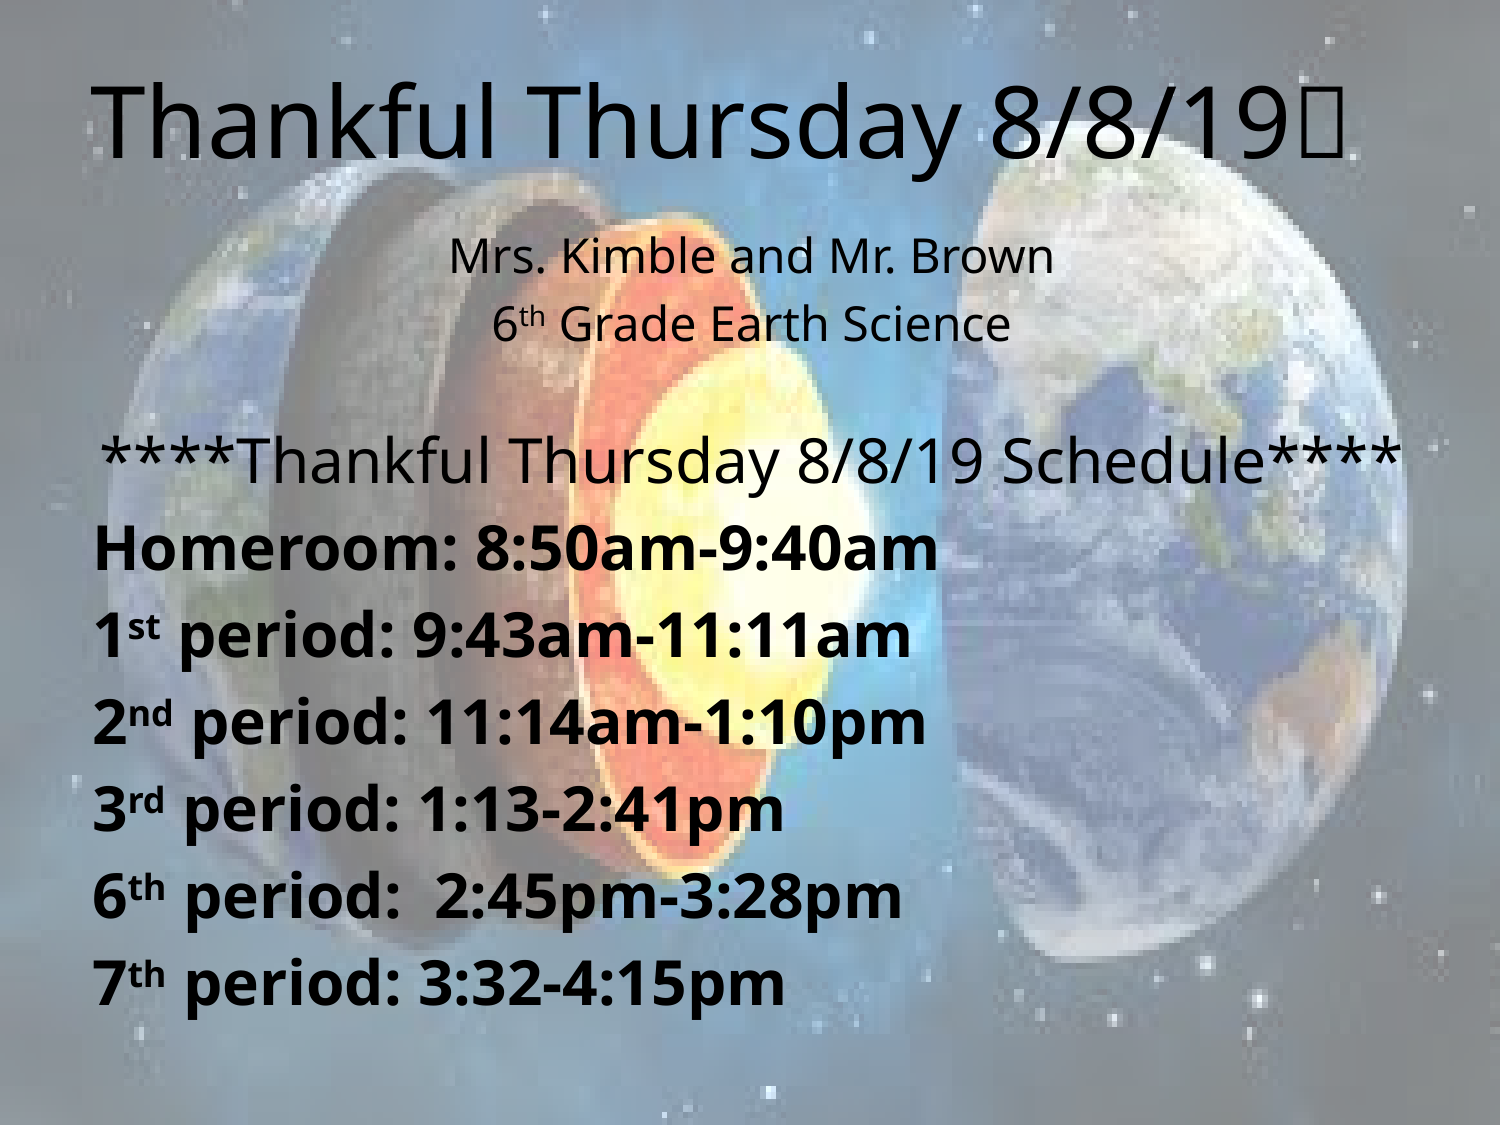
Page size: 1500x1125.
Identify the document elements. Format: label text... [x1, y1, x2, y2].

title Thankful Thursday 8/8/19 [75, 24, 1425, 213]
list Mrs. Kimble and Mr. Brown 6th Grade Earth Science ****Thankful Thursday 8/8/19 Schedule**** Homeroom: 8:50am-9:40am 1st period: 9:43am-11:11am 2nd period: 11:14am-1:10pm 3rd period: 1:13-2:41pm 6th period: 2:45pm-3:28pm 7th period: 3:32-4:15pm [77, 149, 1427, 1088]
